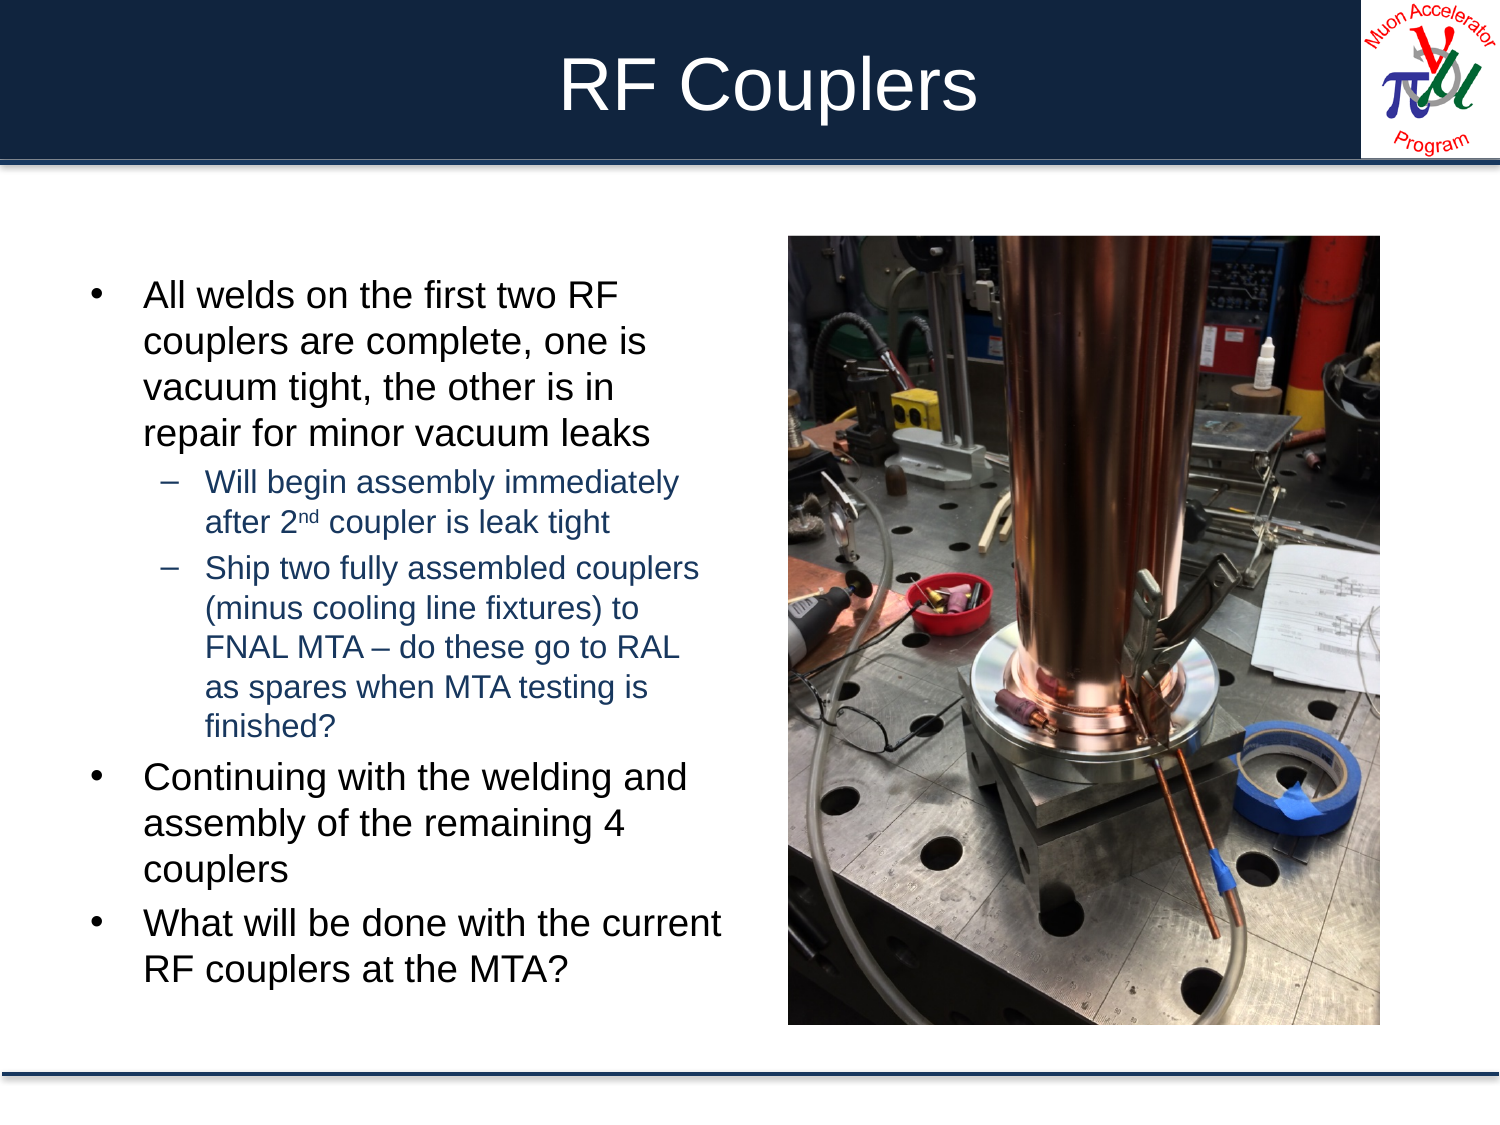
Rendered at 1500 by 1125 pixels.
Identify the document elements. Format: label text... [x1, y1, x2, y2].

list All welds on the first two RF couplers are complete, one is vacuum tight, the other is in repair for minor vacuum leaks Will begin assembly immediately after 2nd coupler is leak tight Ship two fully assembled couplers (minus cooling line fixtures) to FNAL MTA – do these go to RAL as spares when MTA testing is finished? Continuing with the welding and assembly of the remaining 4 couplers What will be done with the current RF couplers at the MTA? [75, 262, 738, 1005]
title RF Couplers [181, 0, 1357, 162]
picture [788, 237, 1380, 333]
picture [788, 927, 1380, 1024]
picture [1360, 0, 1500, 159]
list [688, 333, 1479, 927]
